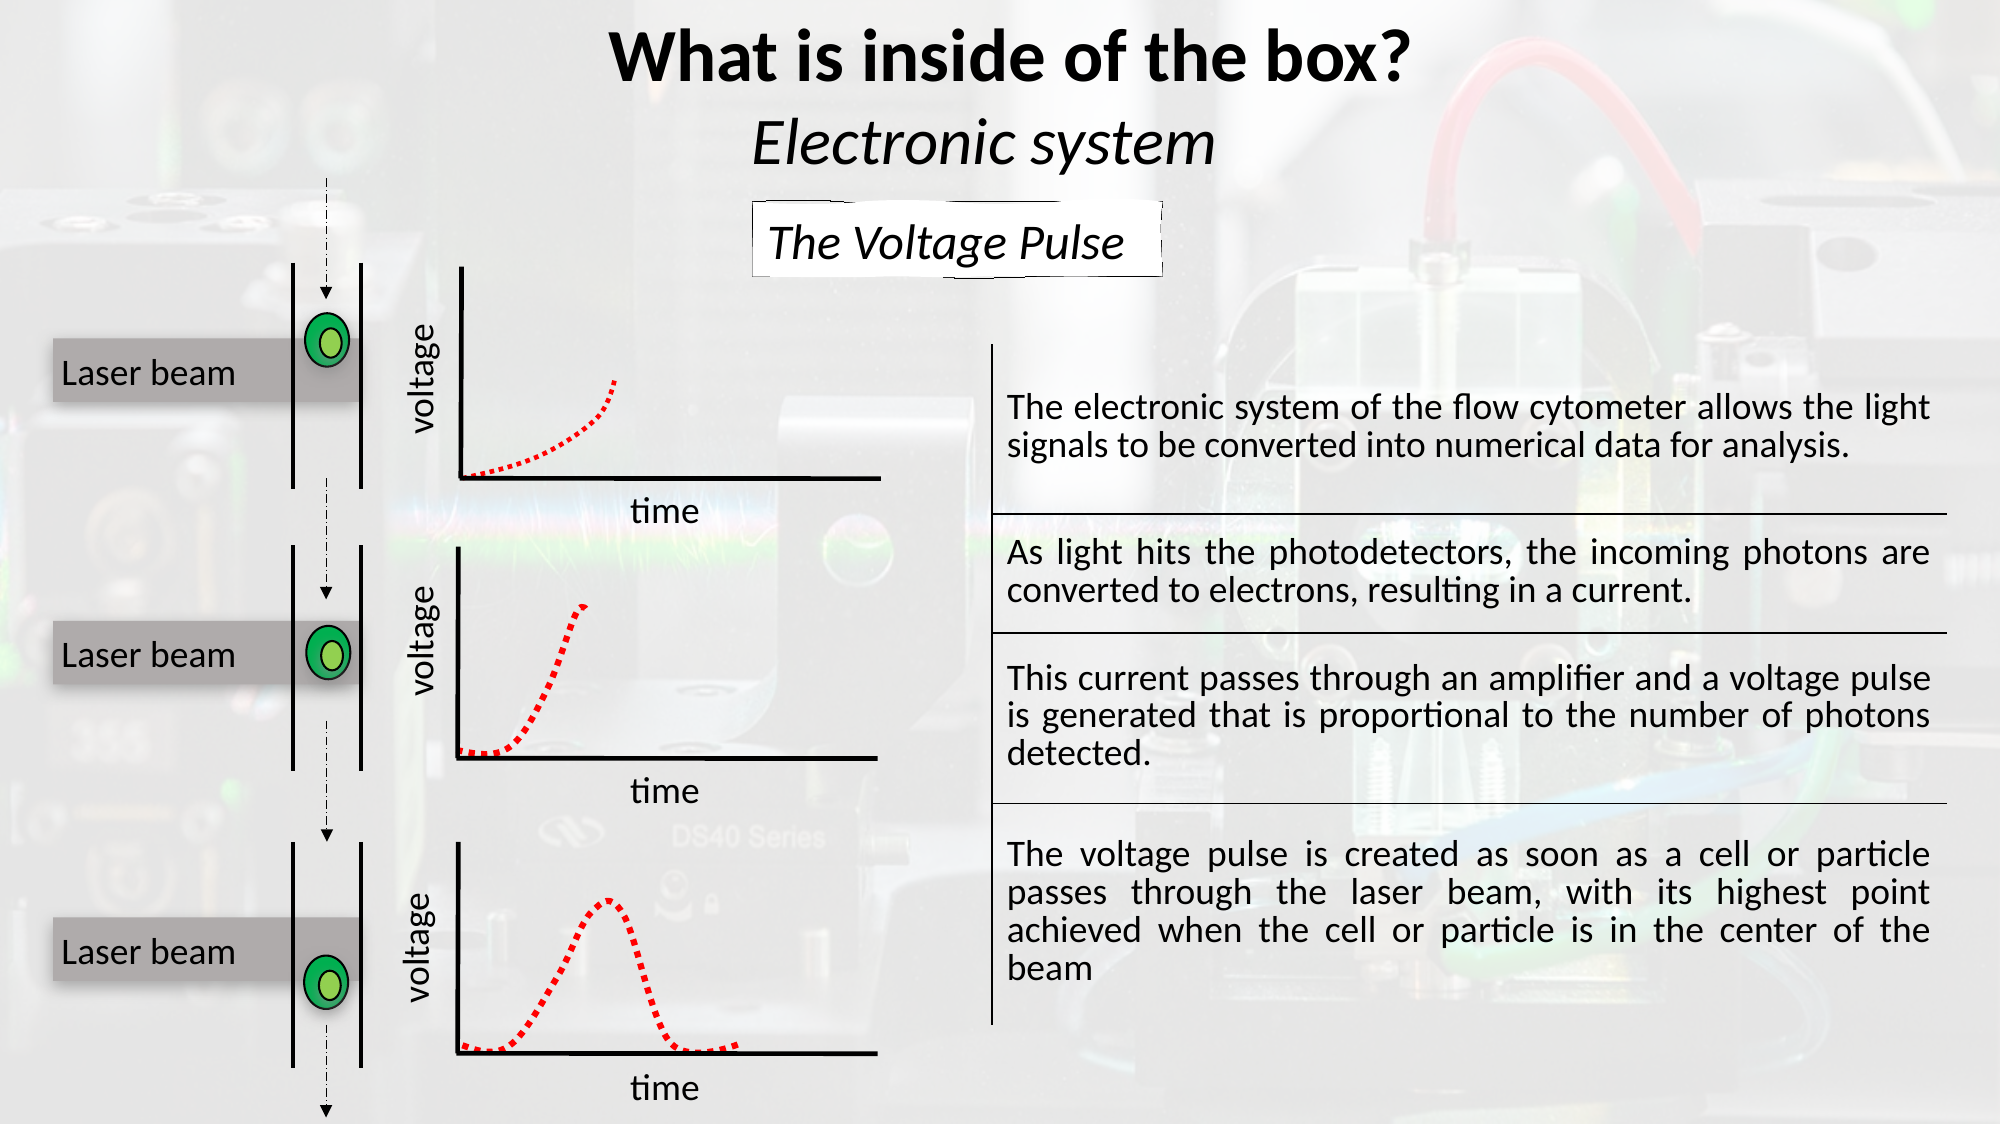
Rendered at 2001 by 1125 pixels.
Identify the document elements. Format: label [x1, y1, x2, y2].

picture [0, 0, 2000, 1124]
text_box [53, 262, 881, 1116]
